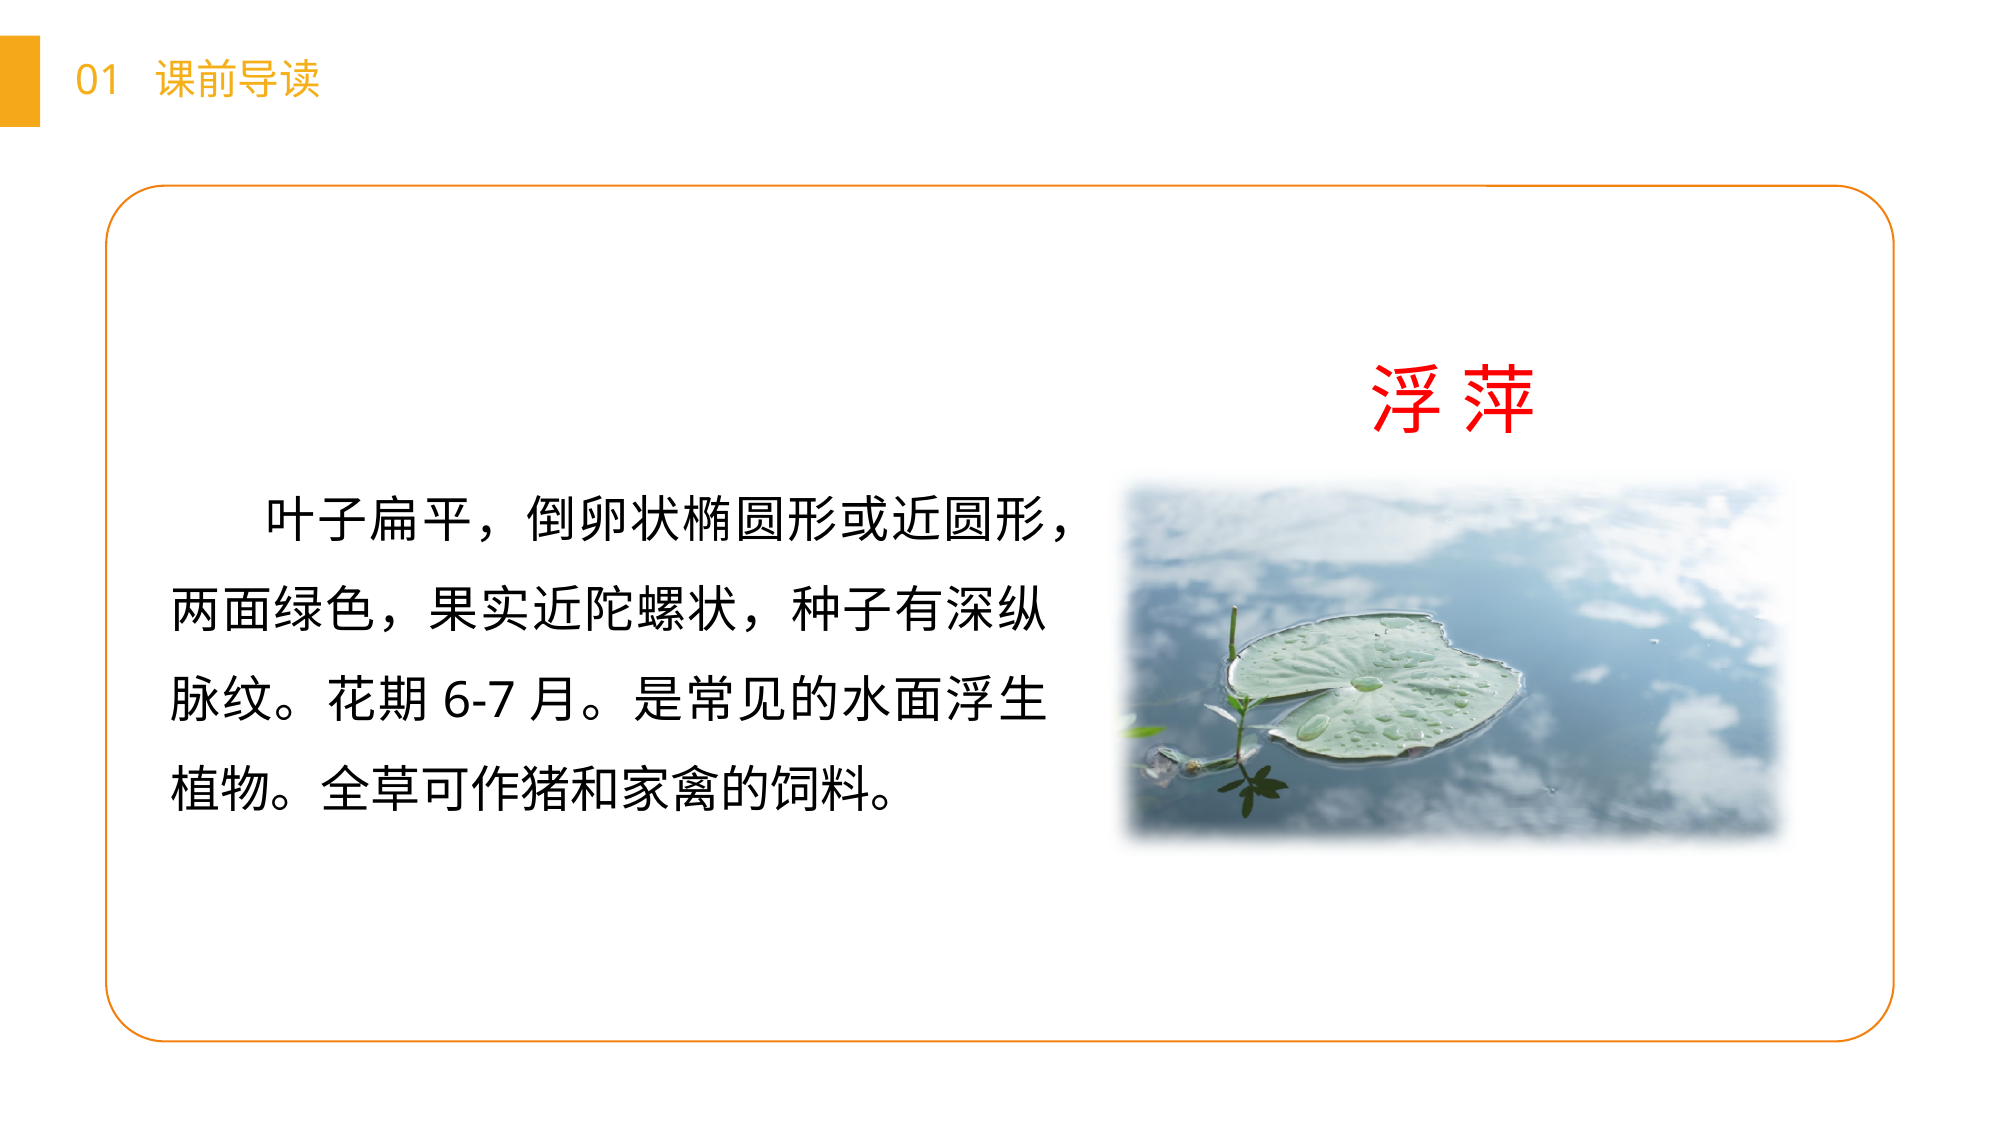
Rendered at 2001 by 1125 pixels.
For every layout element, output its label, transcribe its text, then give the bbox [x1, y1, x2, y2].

picture [1108, 468, 1798, 857]
list 01 课前导读 [60, 51, 359, 112]
text_box [105, 184, 1895, 1043]
